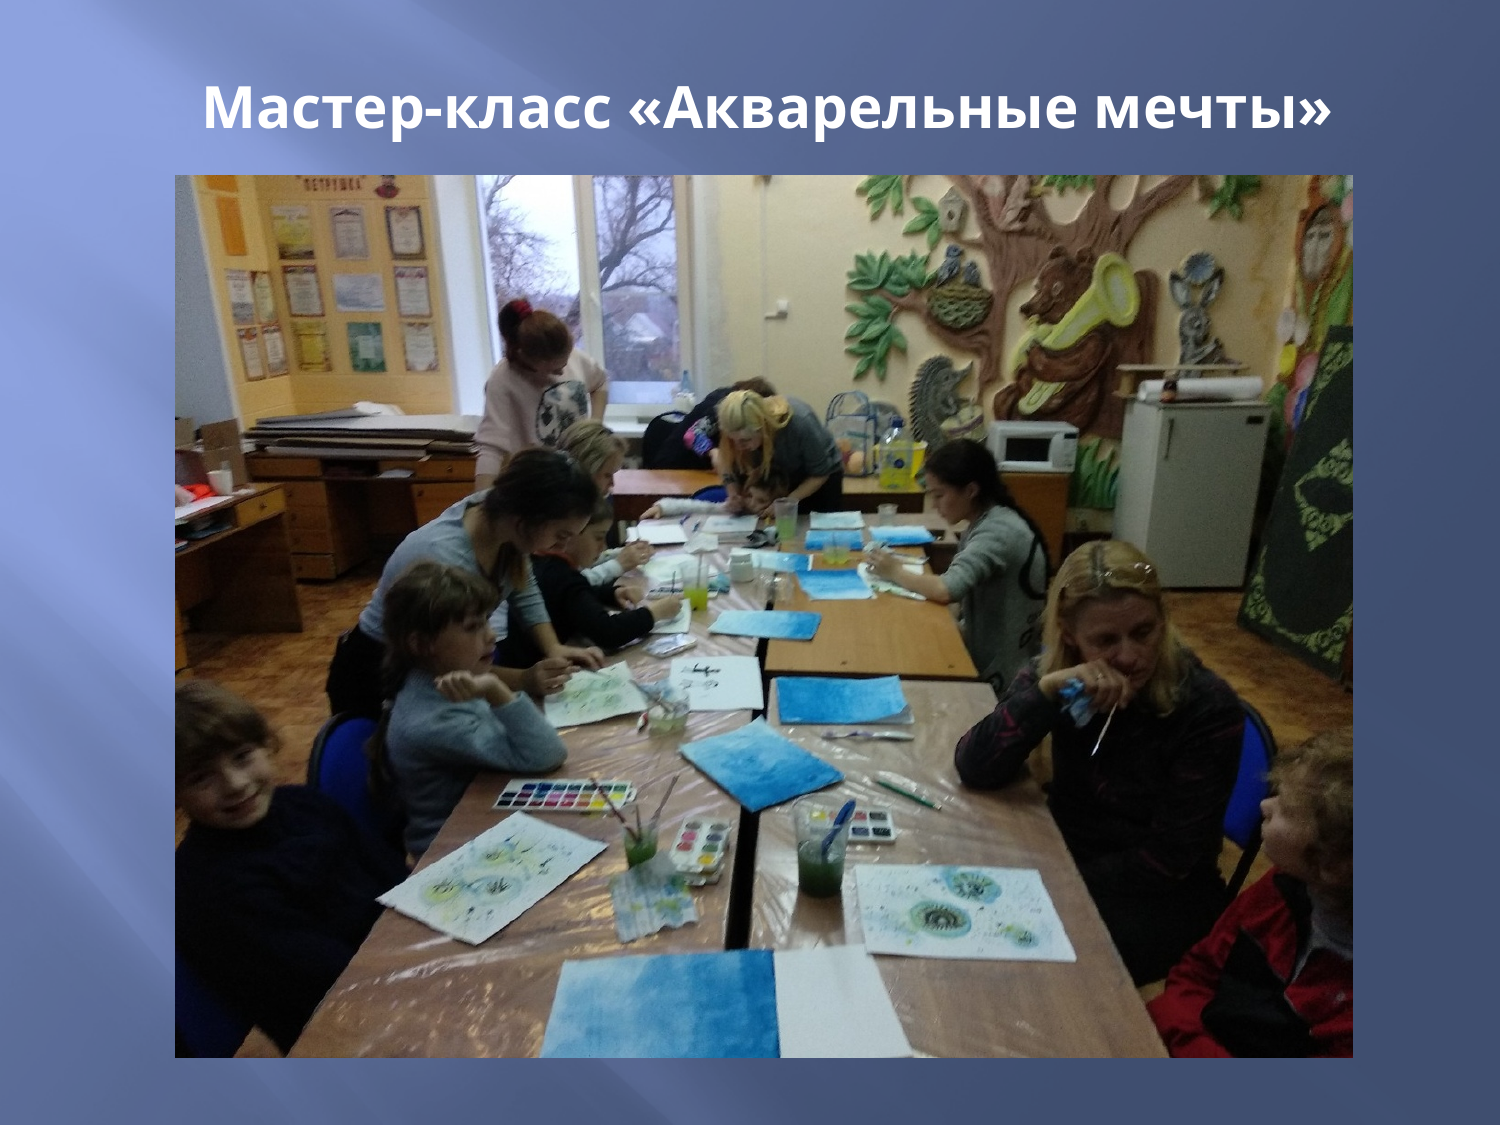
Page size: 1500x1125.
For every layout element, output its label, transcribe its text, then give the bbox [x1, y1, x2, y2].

title Мастер-класс «Акварельные мечты» [35, 46, 1500, 141]
picture [175, 175, 1353, 1059]
